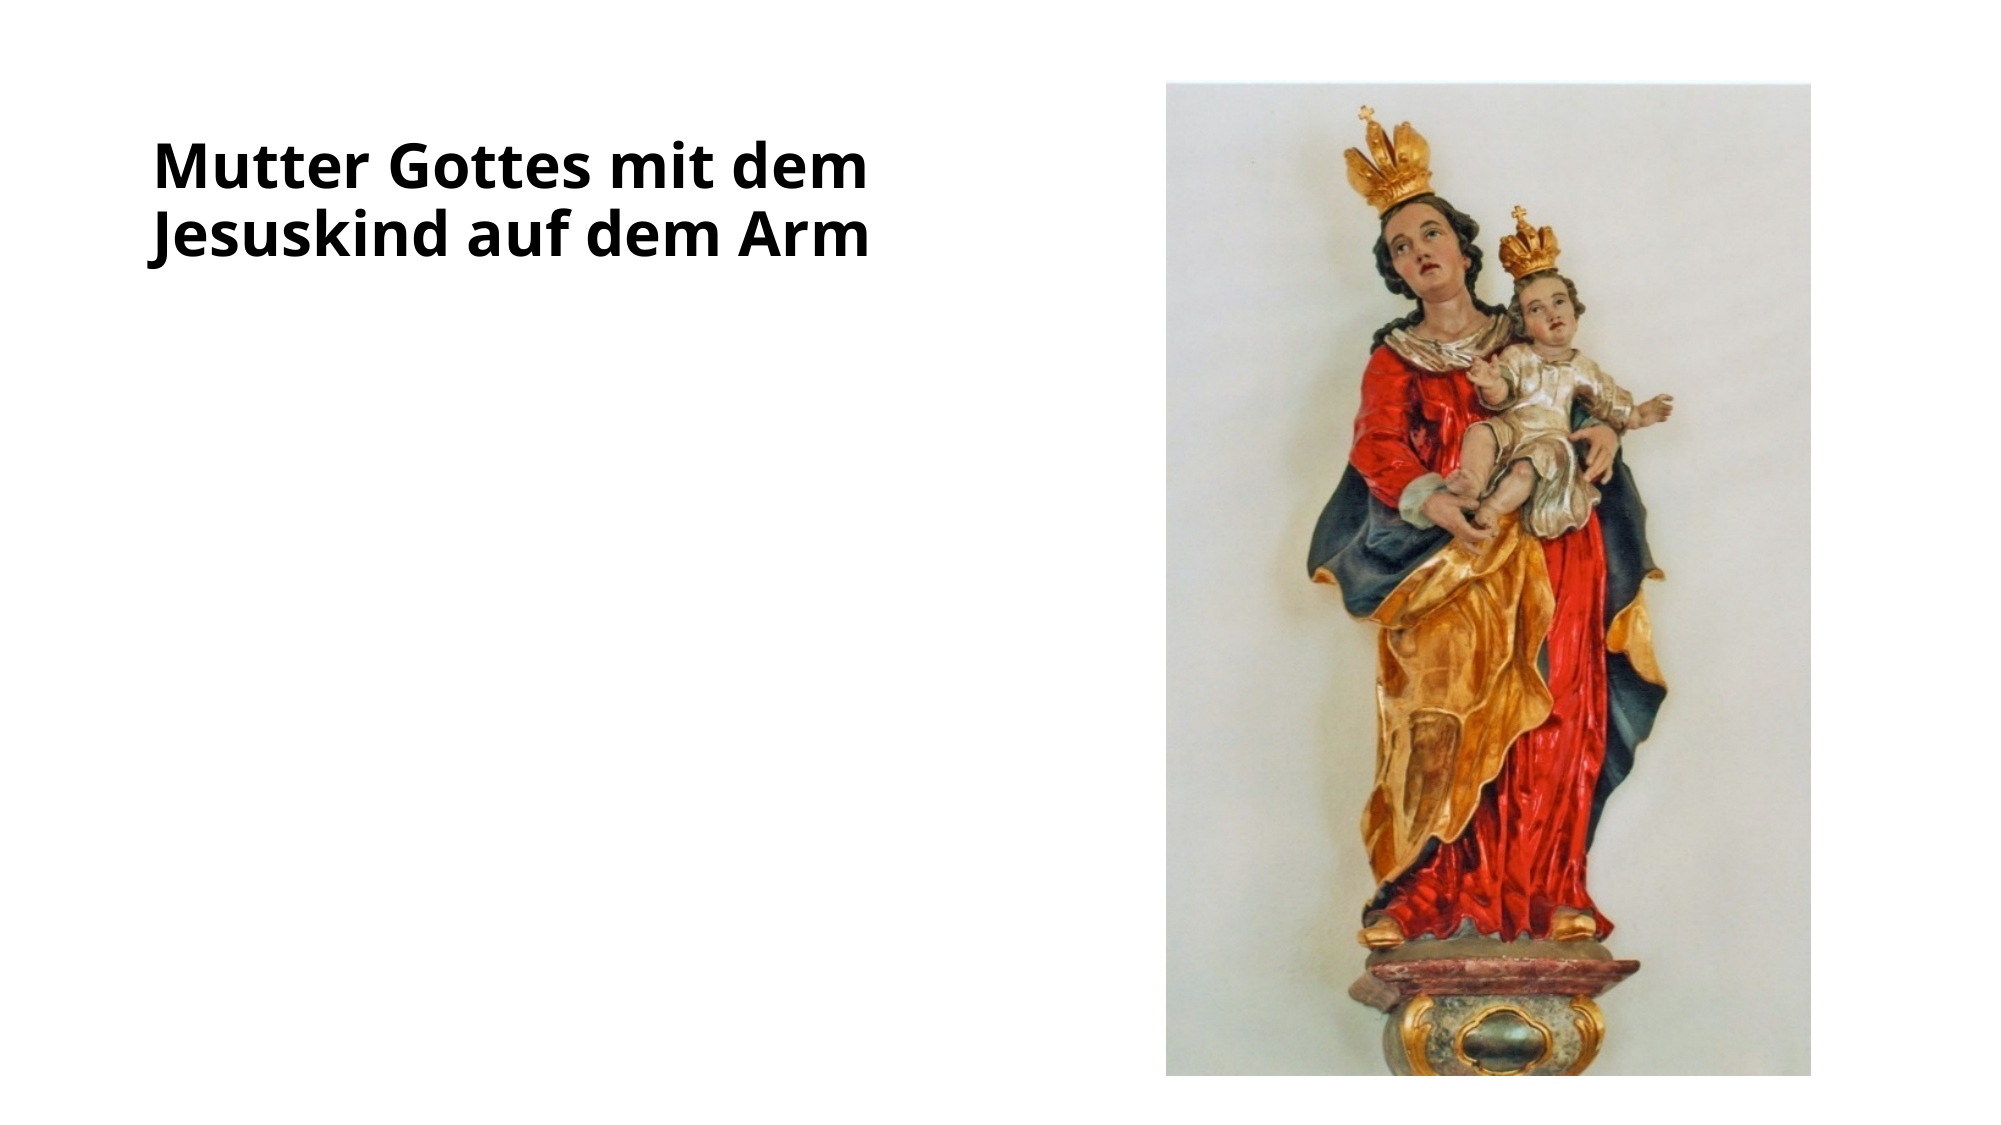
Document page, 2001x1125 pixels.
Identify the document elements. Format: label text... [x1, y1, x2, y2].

title Mutter Gottes mit dem Jesuskind auf dem Arm [137, 59, 1863, 278]
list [1166, 80, 1811, 1076]
